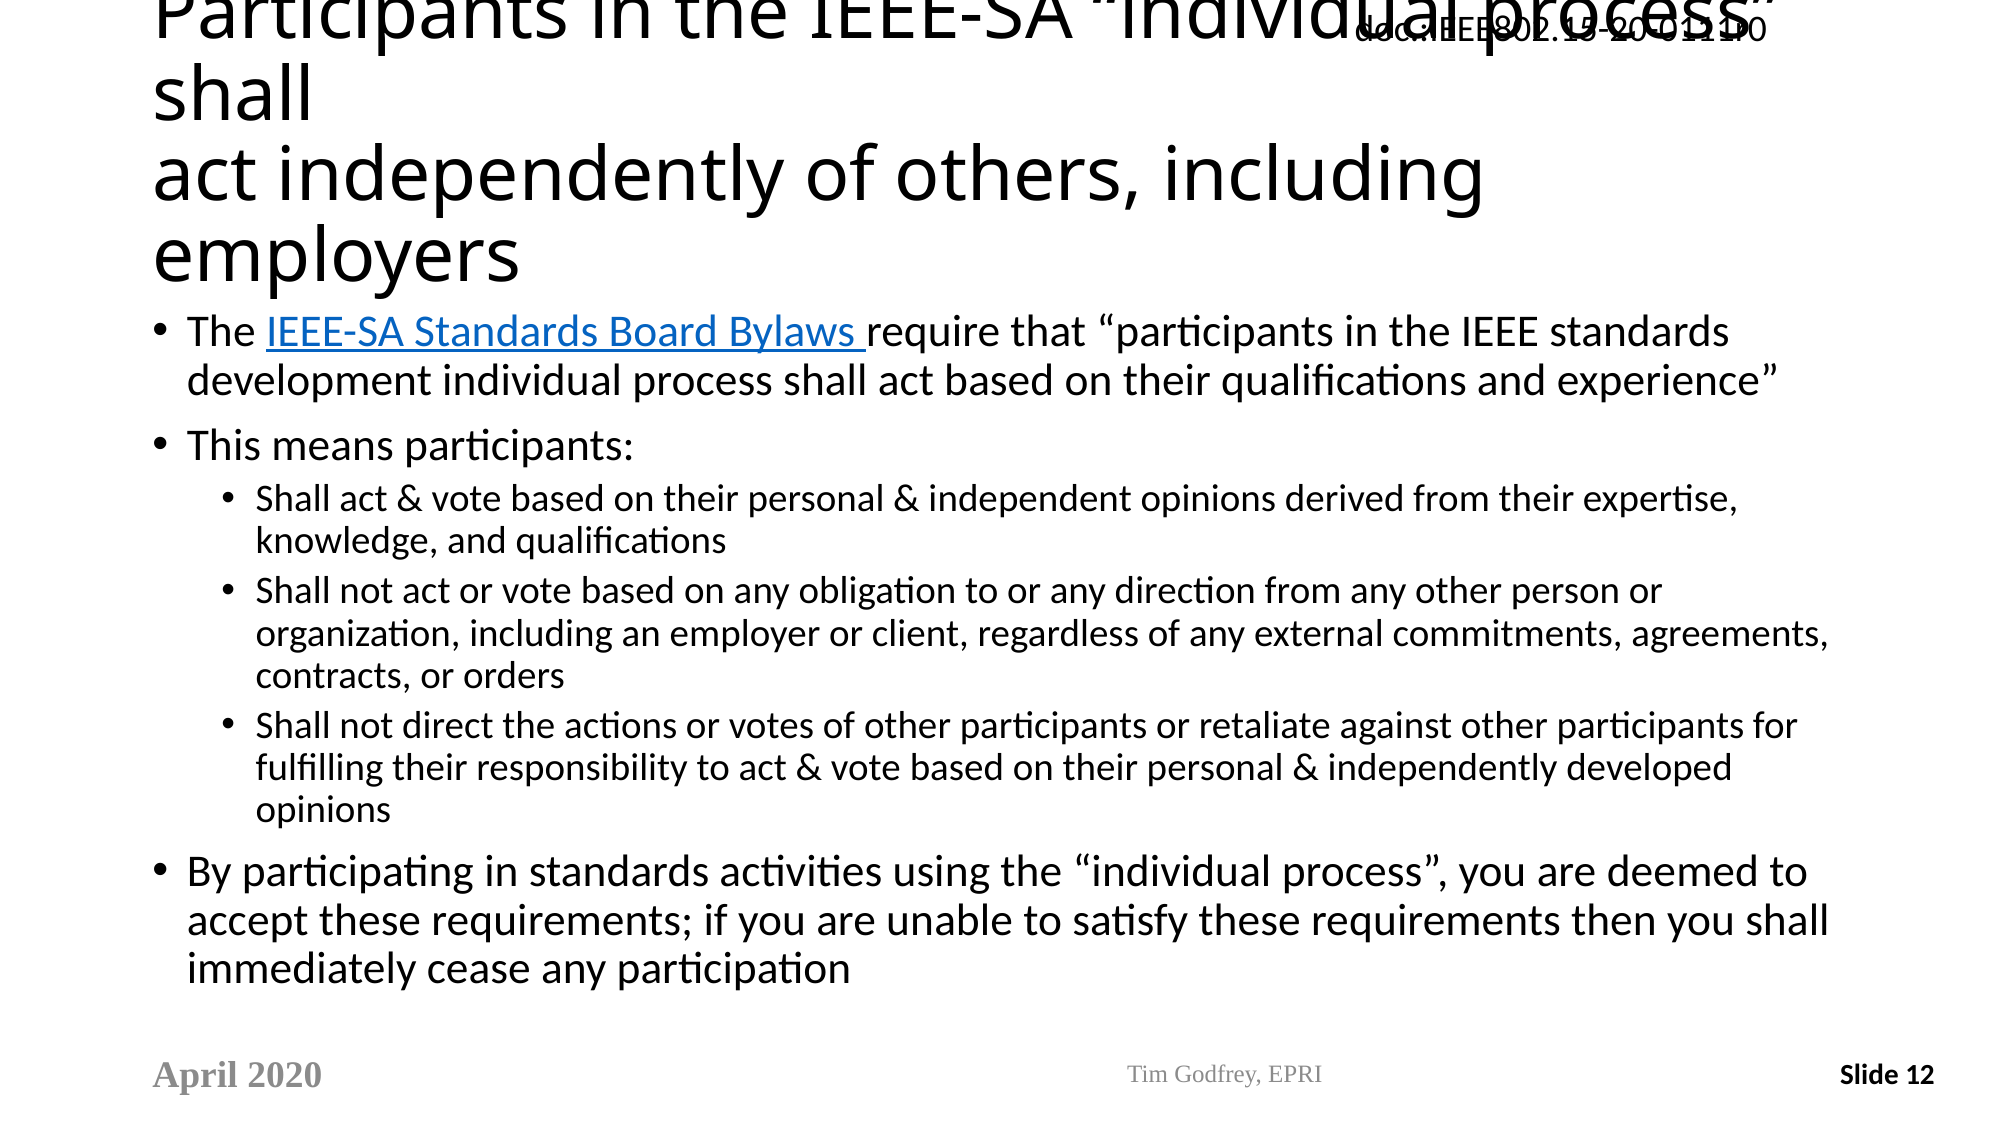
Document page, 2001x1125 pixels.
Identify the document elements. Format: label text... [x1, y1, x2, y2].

title Participants in the IEEE-SA “individual process” shall act independently of others, including employers [137, 59, 1863, 213]
footer Tim Godfrey, EPRI [662, 1042, 1338, 1103]
list The IEEE-SA Standards Board Bylaws require that “participants in the IEEE standards development individual process shall act based on their qualifications and experience” This means participants: Shall act & vote based on their personal & independent opinions derived from their expertise, knowledge, and qualifications Shall not act or vote based on any obligation to or any direction from any other person or organization, including an employer or client, regardless of any external commitments, agreements, contracts, or orders Shall not direct the actions or votes of other participants or retaliate against other participants for fulfilling their responsibility to act & vote based on their personal & independently developed opinions By participating in standards activities using the “individual process”, you are deemed to accept these requirements; if you are unable to satisfy these requirements then you shall immediately cease any participation [137, 299, 1863, 1014]
slide_number Slide 12 [1462, 1042, 1950, 1103]
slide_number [137, 1042, 588, 1103]
